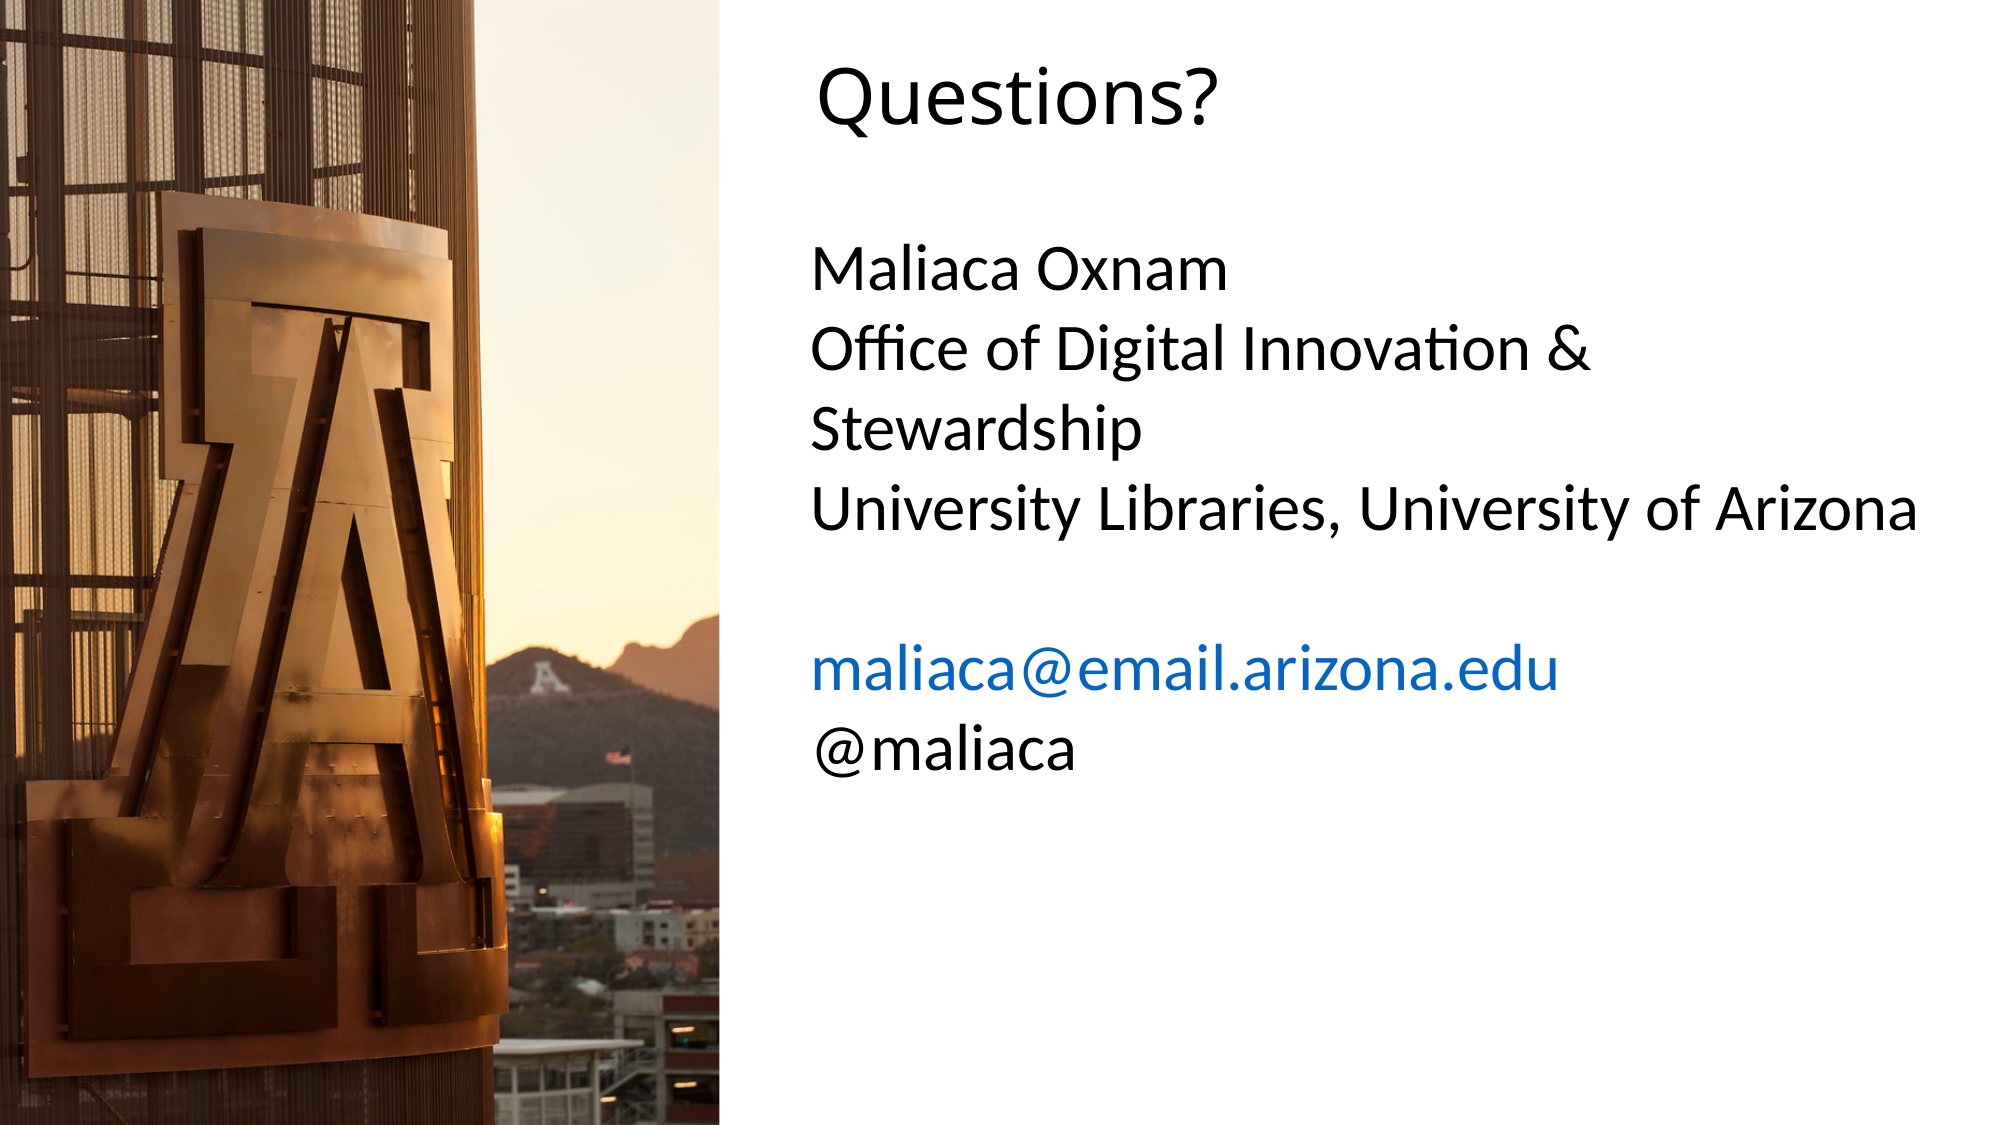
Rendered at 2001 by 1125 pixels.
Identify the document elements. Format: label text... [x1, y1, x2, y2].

title Questions? [795, 59, 1920, 139]
text_box Maliaca Oxnam Office of Digital Innovation & Stewardship University Libraries, University of Arizona maliaca@email.arizona.edu @maliaca [795, 216, 1938, 837]
picture [0, 0, 720, 1125]
